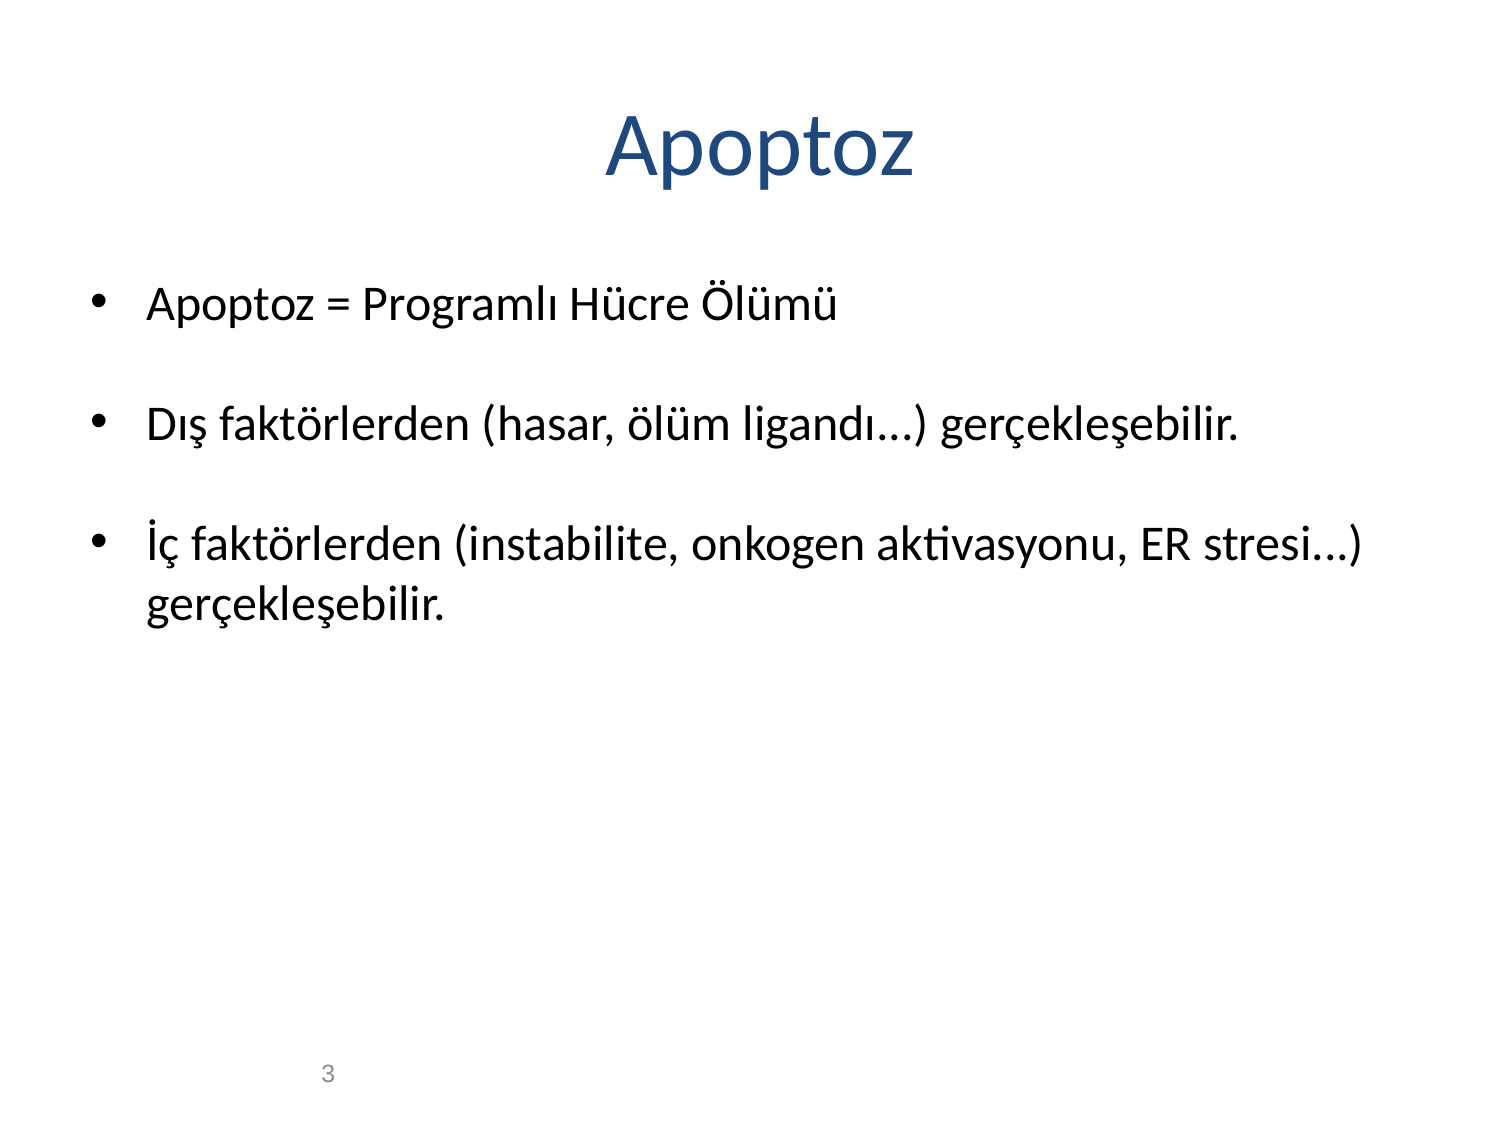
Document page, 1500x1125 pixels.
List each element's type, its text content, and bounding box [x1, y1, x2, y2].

title Apoptoz [74, 44, 1426, 233]
text_box 3 [0, 1042, 350, 1103]
list Apoptoz = Programlı Hücre Ölümü Dış faktörlerden (hasar, ölüm ligandı...) gerçekleşebilir. İç faktörlerden (instabilite, onkogen aktivasyonu, ER stresi...) gerçekleşebilir. [74, 262, 1426, 1006]
